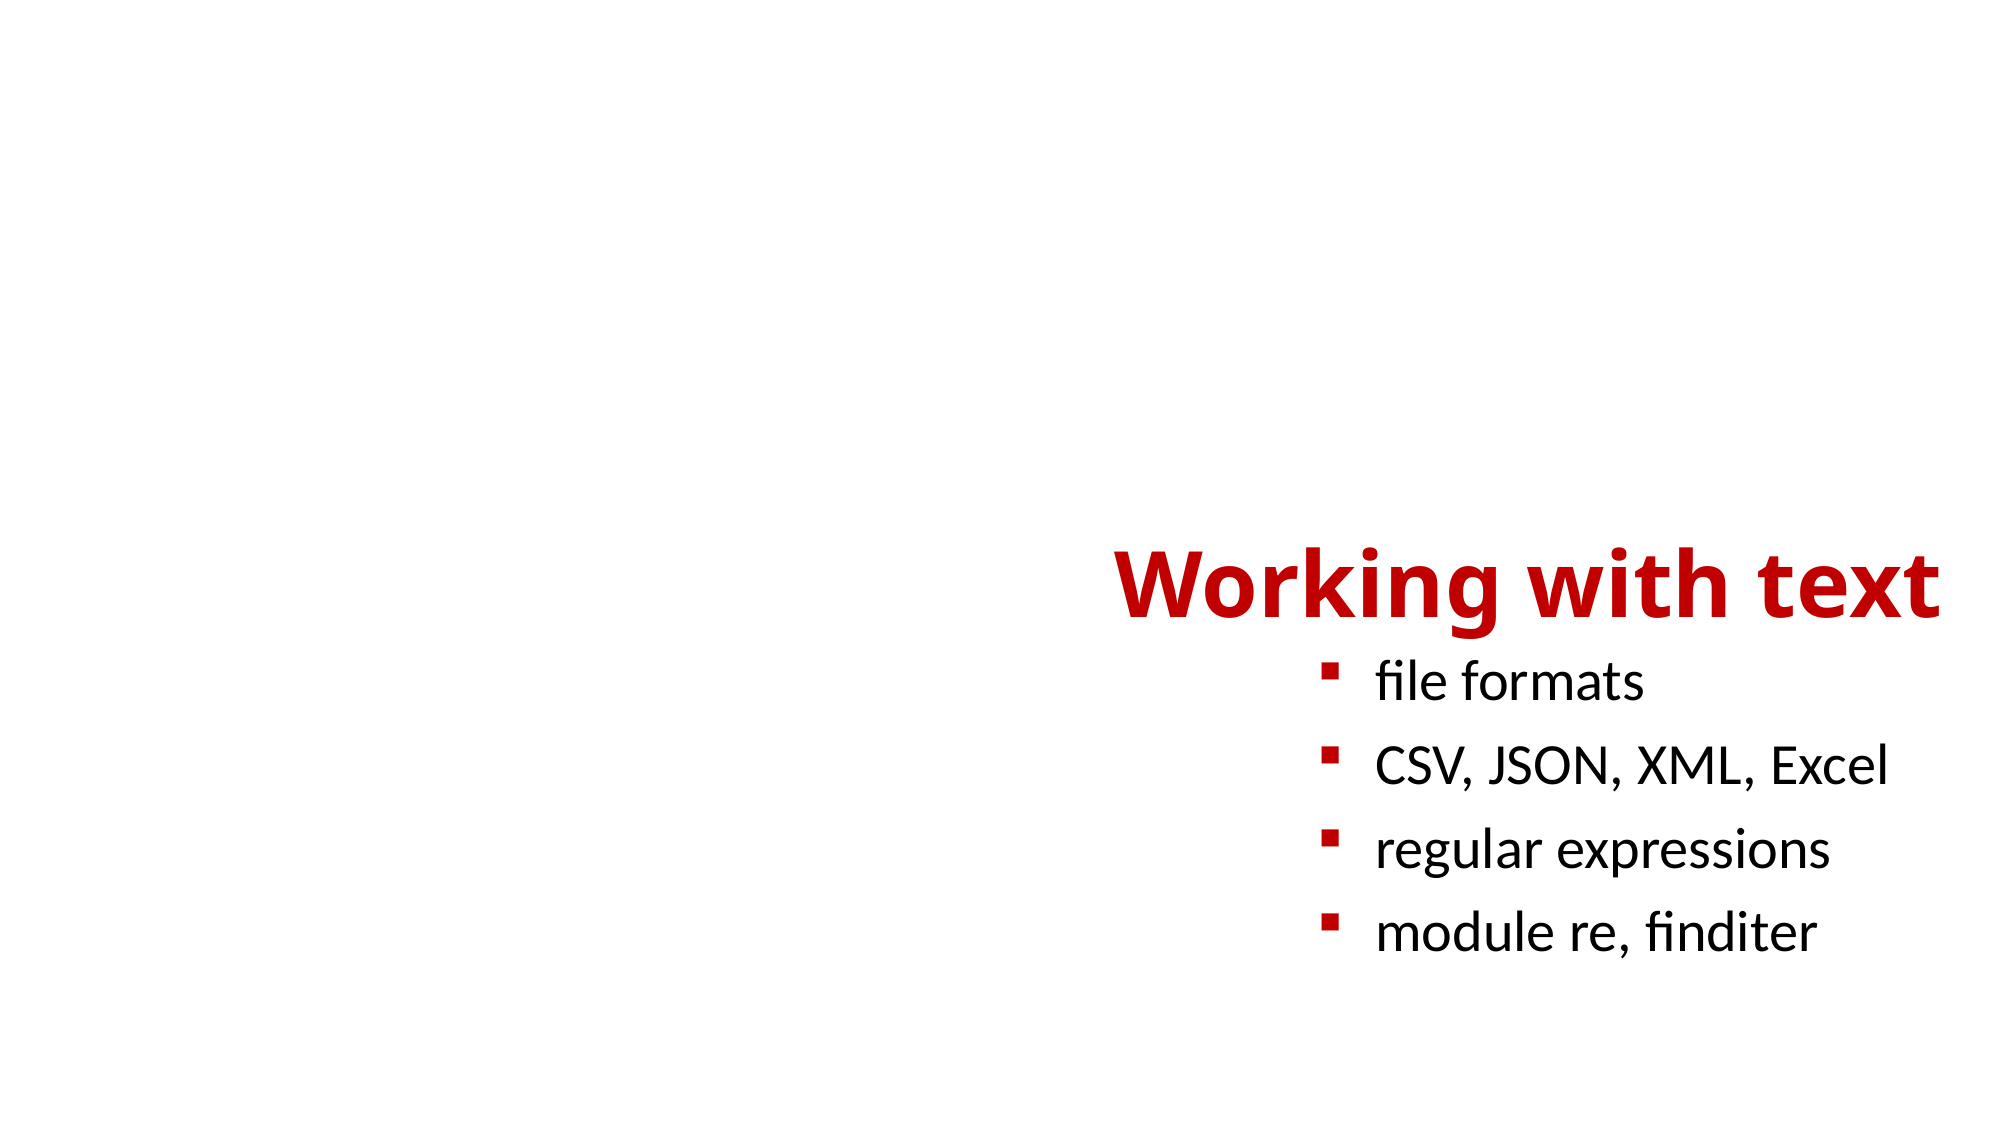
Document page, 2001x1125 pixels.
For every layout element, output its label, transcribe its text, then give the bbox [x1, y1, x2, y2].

title Working with text [67, 479, 1958, 697]
list file formats CSV, JSON, XML, Excel regular expressions module re, finditer [1301, 643, 1958, 1125]
